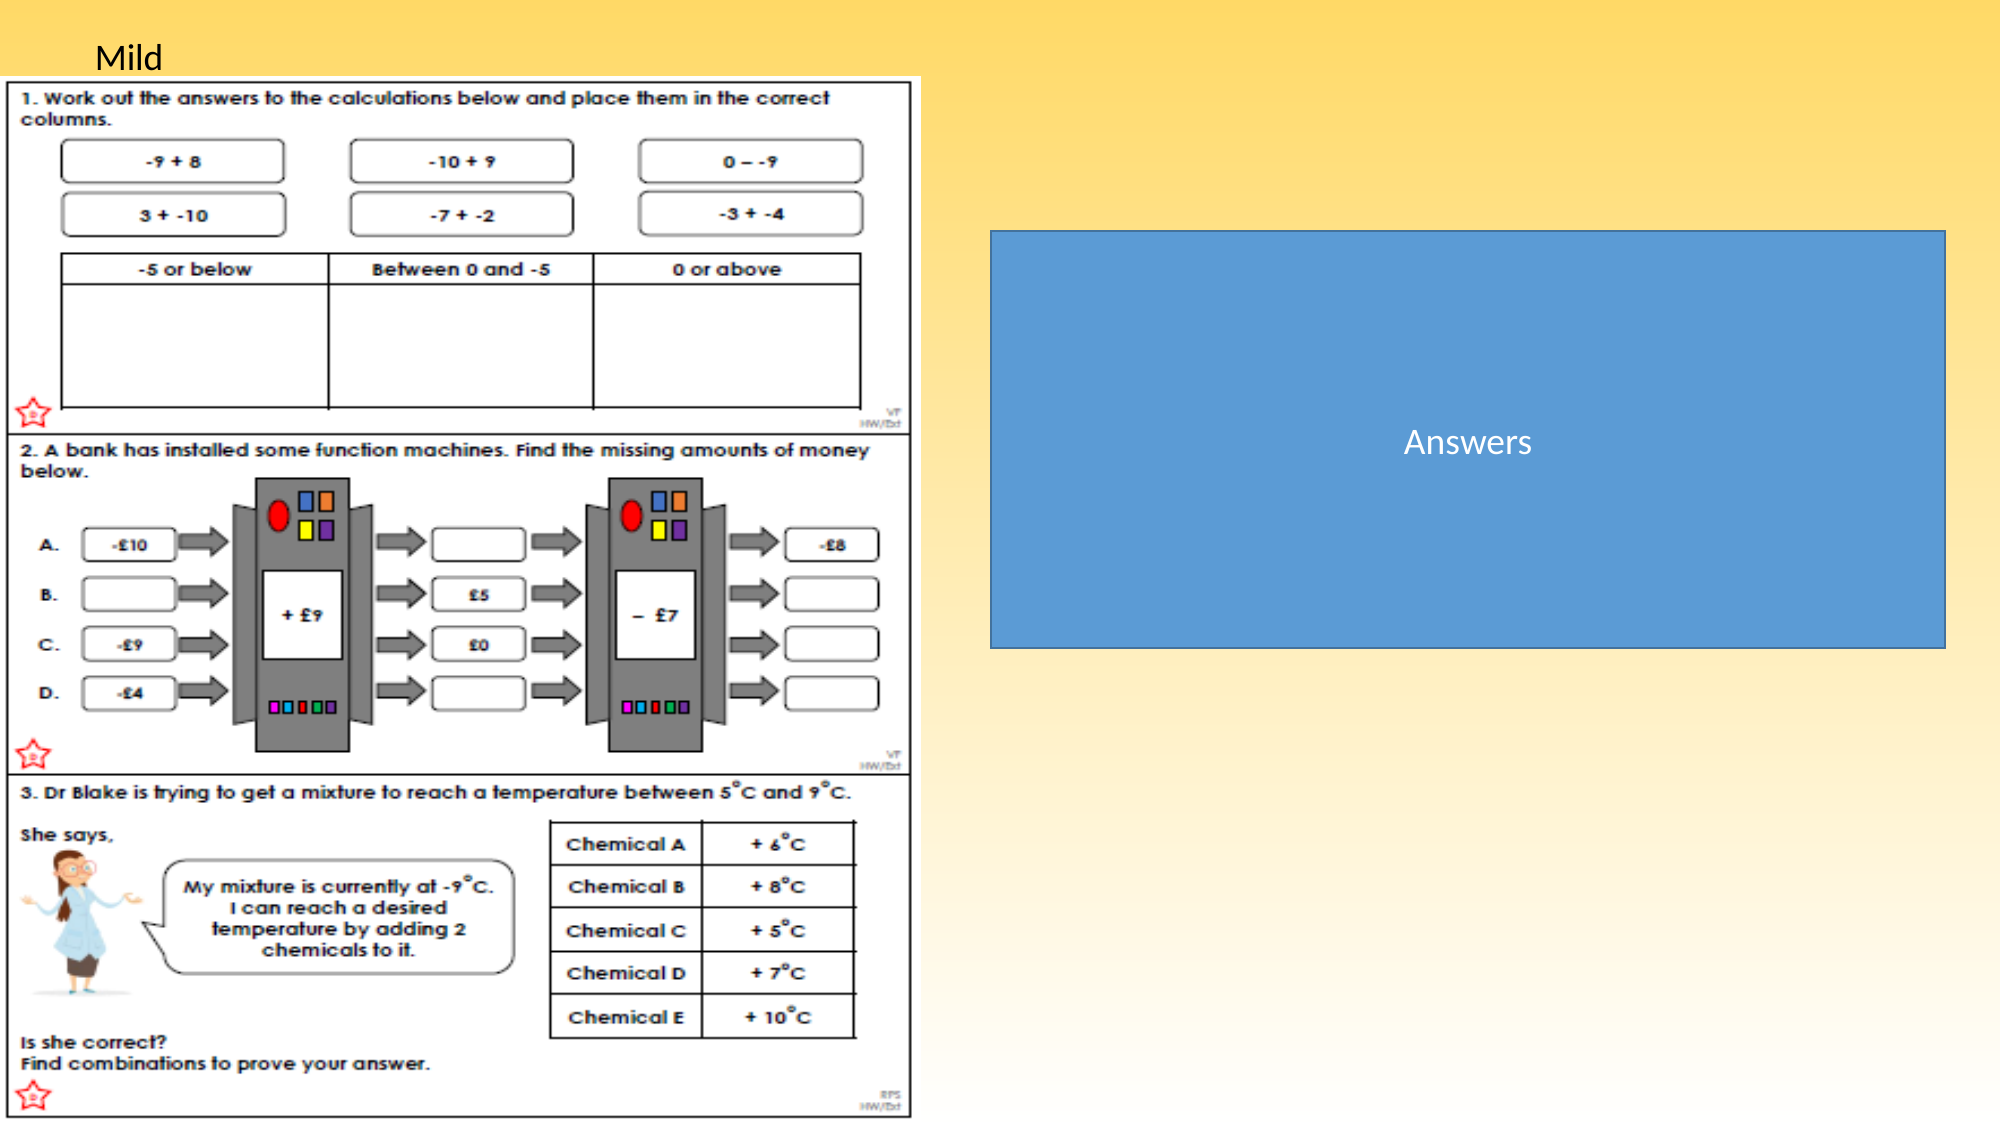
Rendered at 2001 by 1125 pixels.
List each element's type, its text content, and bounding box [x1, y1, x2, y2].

picture [1012, 241, 1924, 623]
text_box Mild [79, 25, 179, 76]
picture [0, 76, 921, 1125]
text_box Answers [990, 230, 1946, 649]
